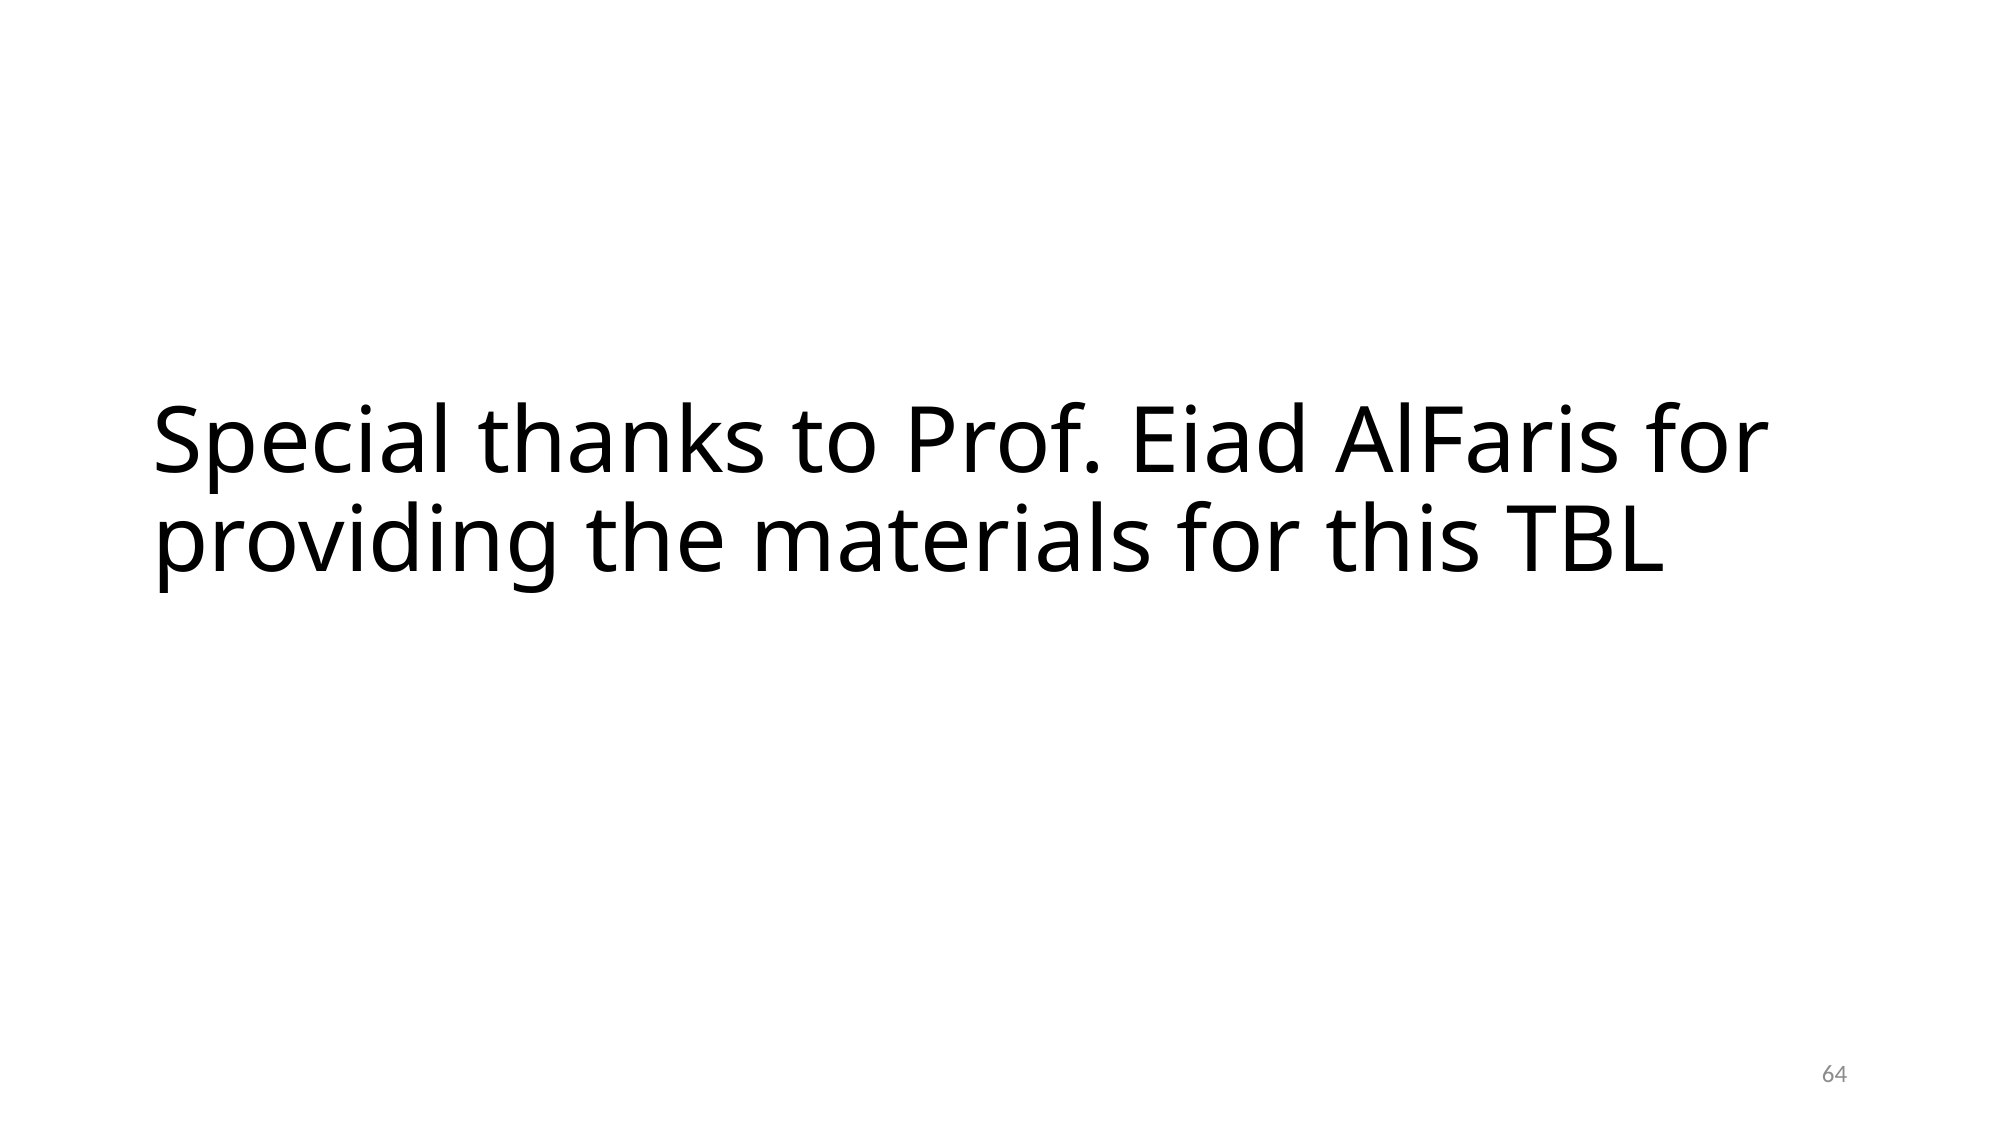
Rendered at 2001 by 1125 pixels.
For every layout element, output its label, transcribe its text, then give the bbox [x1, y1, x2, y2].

slide_number 64 [1412, 1042, 1863, 1103]
title Special thanks to Prof. Eiad AlFaris for providing the materials for this TBL [137, 383, 1863, 601]
